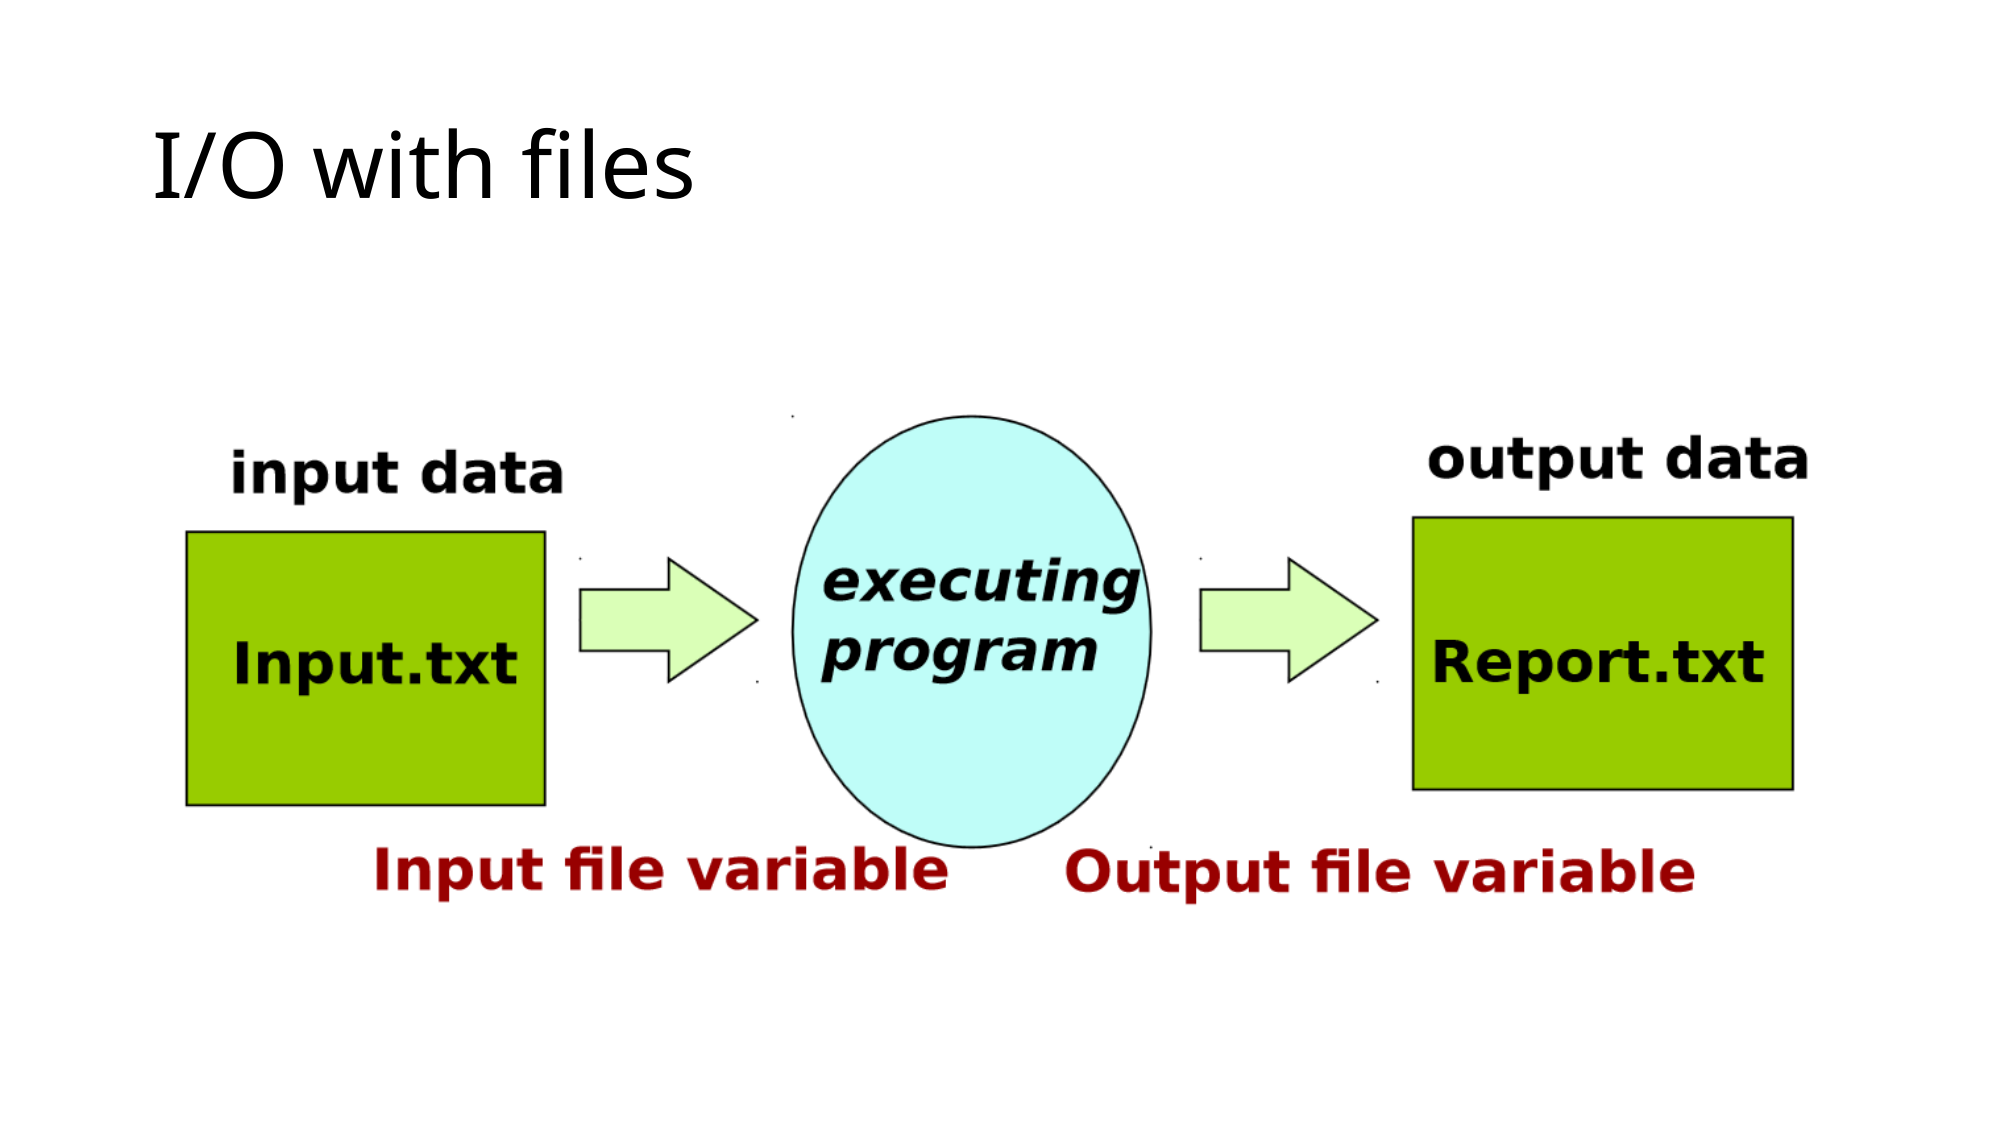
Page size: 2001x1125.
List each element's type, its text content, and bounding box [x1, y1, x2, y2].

title I/O with files [137, 59, 1863, 278]
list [137, 392, 1863, 921]
